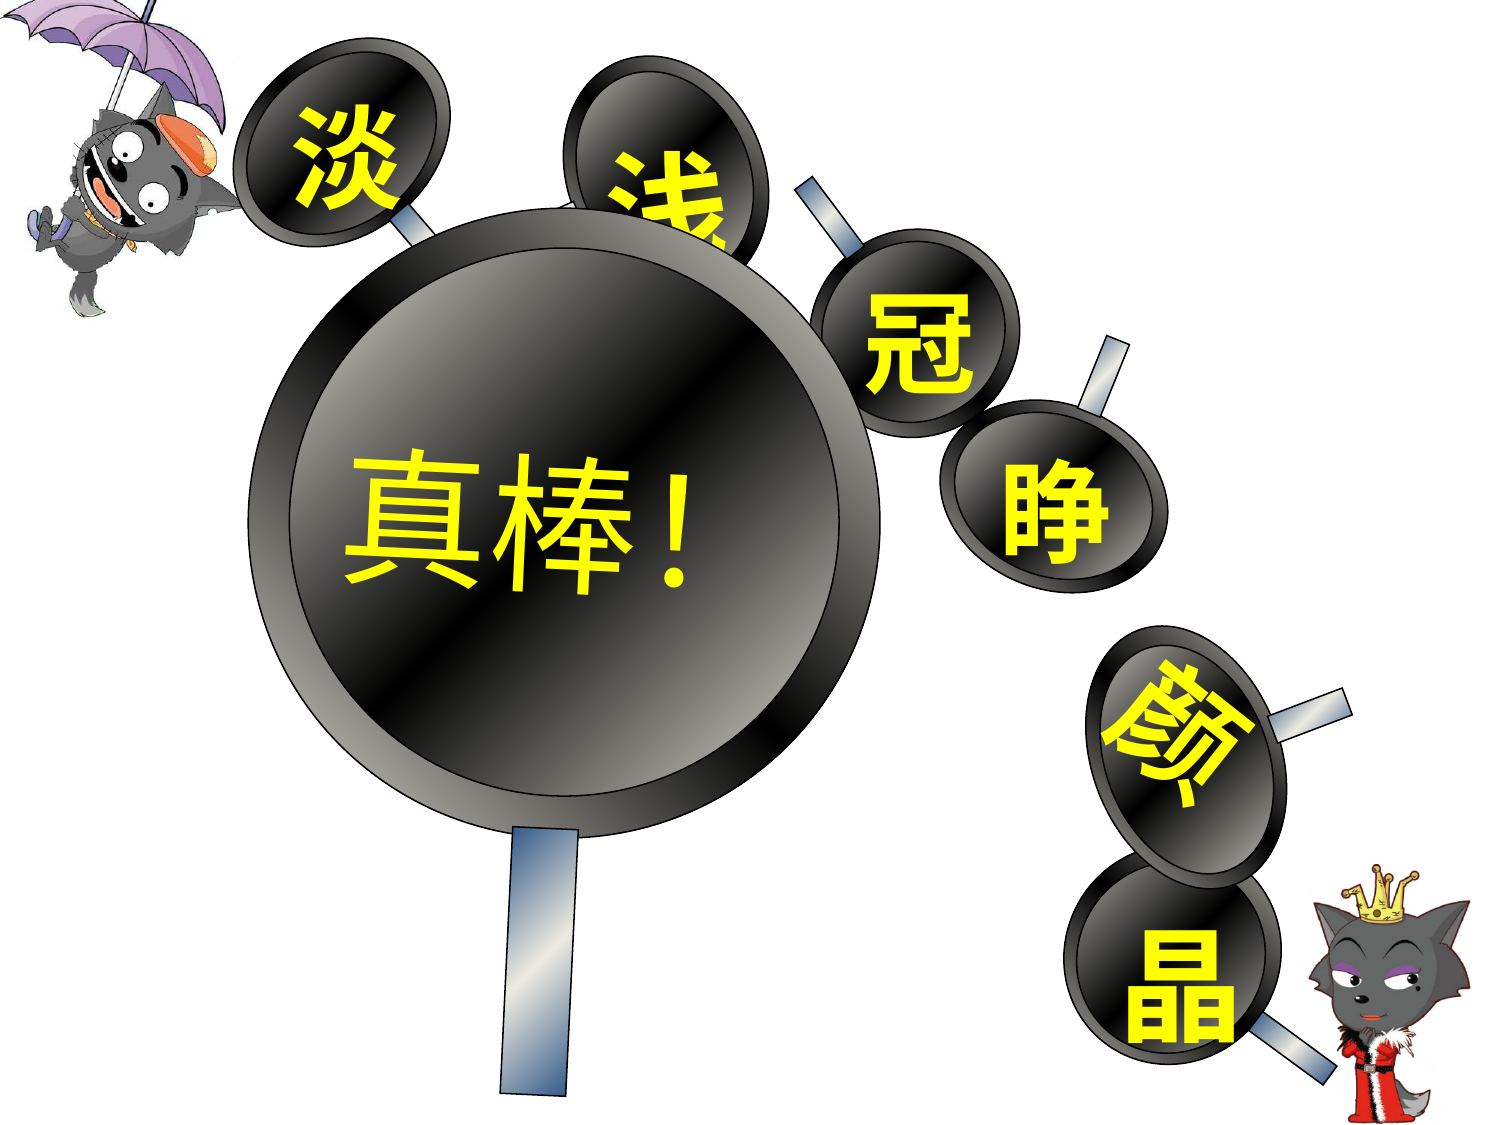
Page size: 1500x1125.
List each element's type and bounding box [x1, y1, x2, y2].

text_box [796, 196, 1034, 438]
picture [0, 0, 247, 323]
text_box [921, 338, 1188, 600]
text_box [1056, 845, 1368, 1095]
text_box [223, 42, 526, 277]
text_box [241, 207, 875, 1096]
text_box [1086, 614, 1359, 881]
text_box [506, 66, 786, 197]
picture [1294, 864, 1500, 1125]
